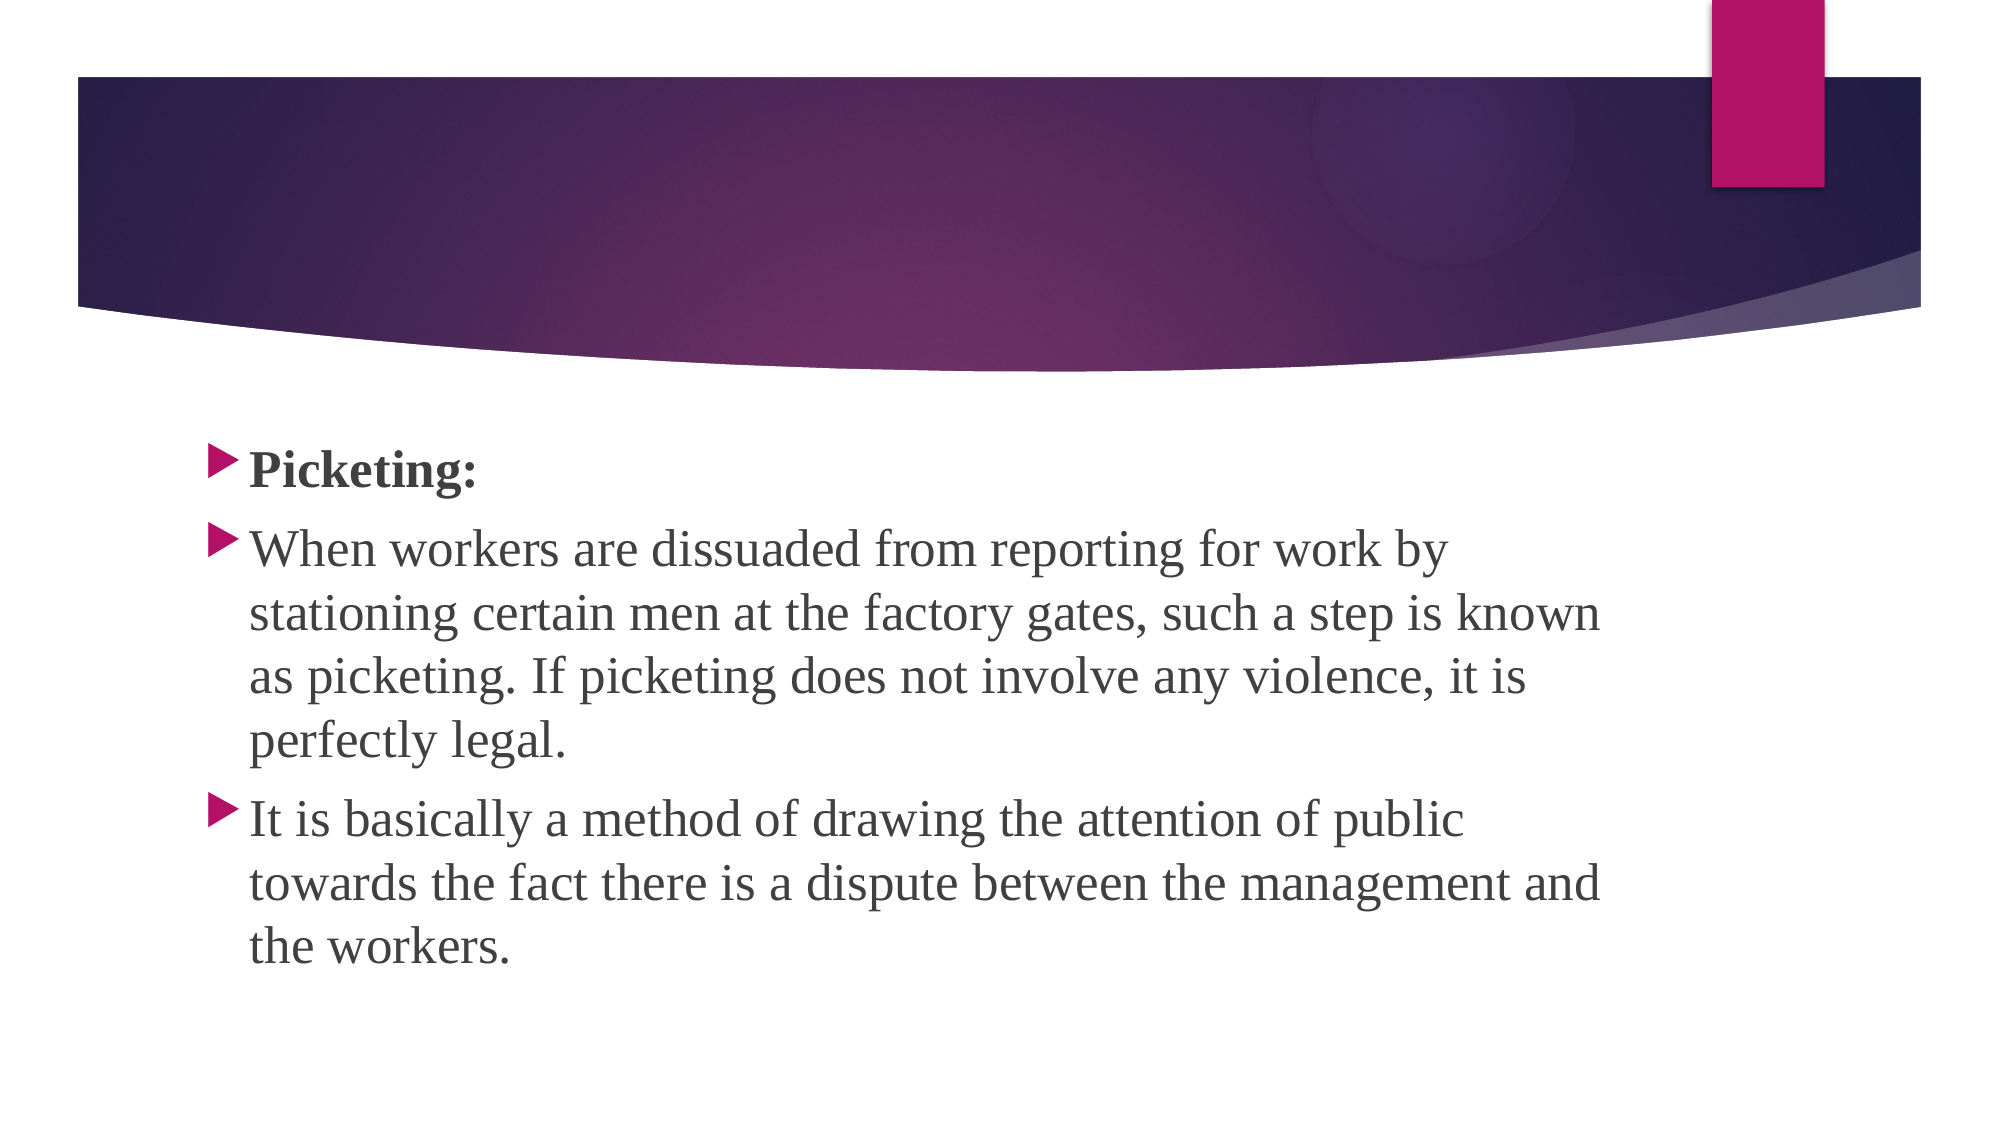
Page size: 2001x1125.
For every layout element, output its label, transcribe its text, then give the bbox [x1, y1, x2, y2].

list Picketing: When workers are dissuaded from reporting for work by stationing certain men at the factory gates, such a step is known as picketing. If picketing does not involve any violence, it is perfectly legal. It is basically a method of drawing the attention of public towards the fact there is a dispute between the management and the workers. [189, 427, 1638, 988]
